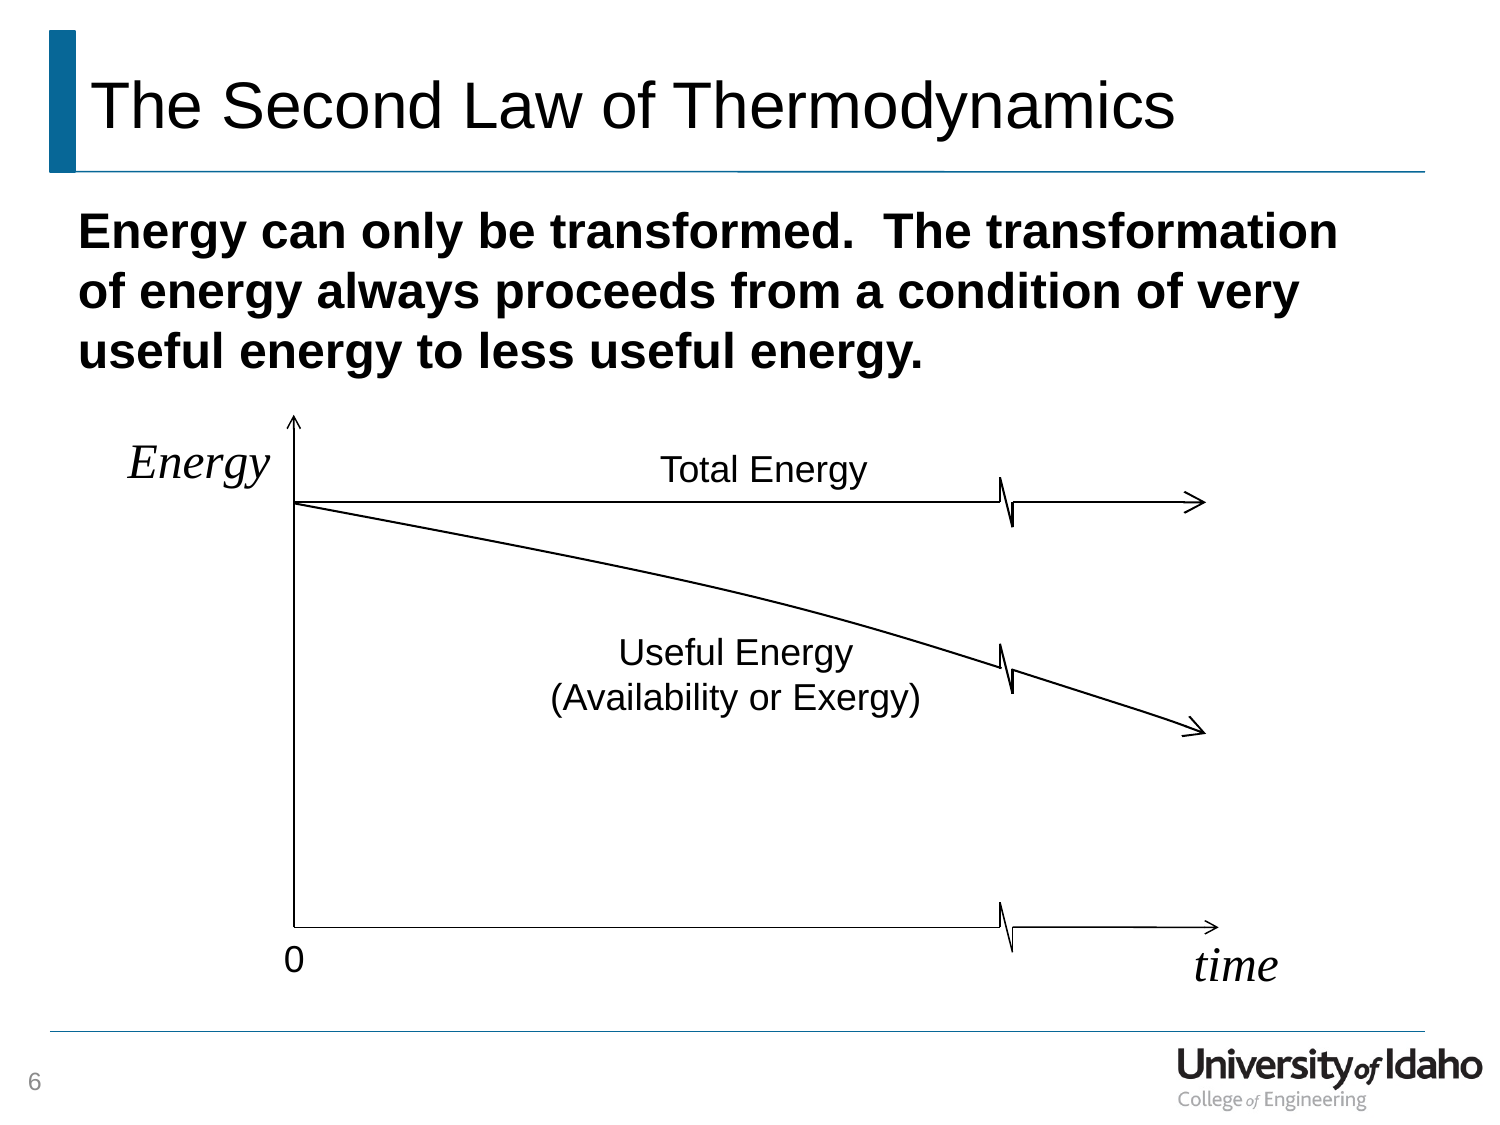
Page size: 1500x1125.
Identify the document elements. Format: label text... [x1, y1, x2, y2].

text_box [937, 647, 981, 663]
text_box 0 [269, 927, 320, 987]
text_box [980, 495, 1032, 509]
slide_number 6 [12, 1050, 140, 1111]
text_box Total Energy [645, 437, 883, 498]
title The Second Law of Thermodynamics [75, 31, 1425, 174]
text_box [1034, 676, 1207, 738]
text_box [980, 662, 1032, 676]
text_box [980, 920, 1032, 934]
text_box Energy can only be transformed. The transformation of energy always proceeds from a condition of very useful energy to less useful energy. [63, 190, 1414, 386]
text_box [1187, 939, 1287, 994]
text_box [322, 510, 846, 620]
picture [1165, 1041, 1495, 1118]
text_box Useful Energy (Availability or Exergy) [535, 620, 937, 725]
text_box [118, 433, 280, 500]
